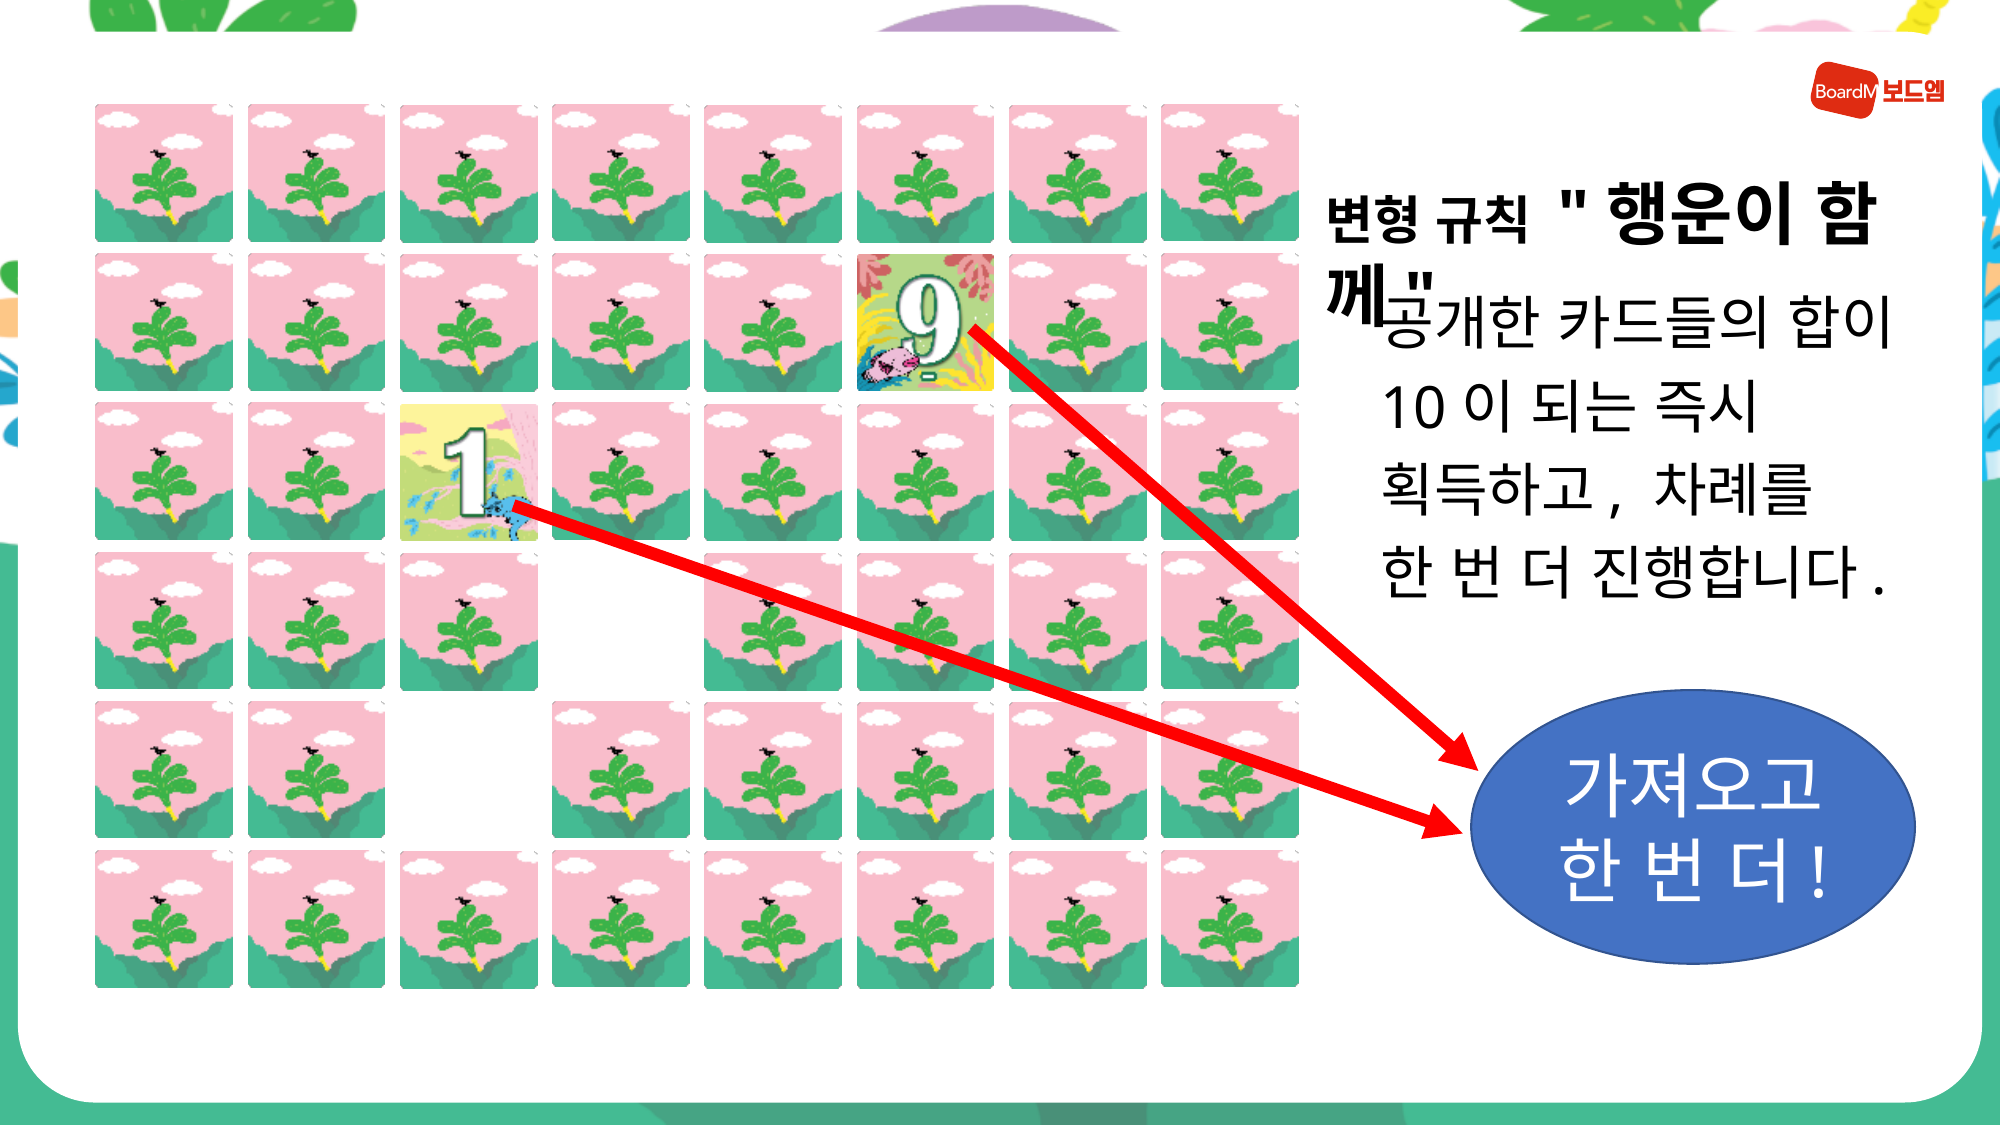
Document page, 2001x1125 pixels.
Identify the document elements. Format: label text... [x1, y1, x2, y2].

text_box 변형 규칙 "행운이 함께" [1310, 163, 1980, 343]
picture [400, 404, 538, 541]
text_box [95, 104, 1299, 989]
picture [857, 254, 994, 392]
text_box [513, 505, 1463, 834]
text_box 가져오고 한 번 더! [1470, 689, 1917, 965]
picture [0, 0, 2001, 1125]
text_box 공개한 카드들의 합이 10이 되는 즉시 획득하고, 차례를 한 번 더 진행합니다. [1366, 265, 1910, 614]
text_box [971, 328, 1479, 771]
